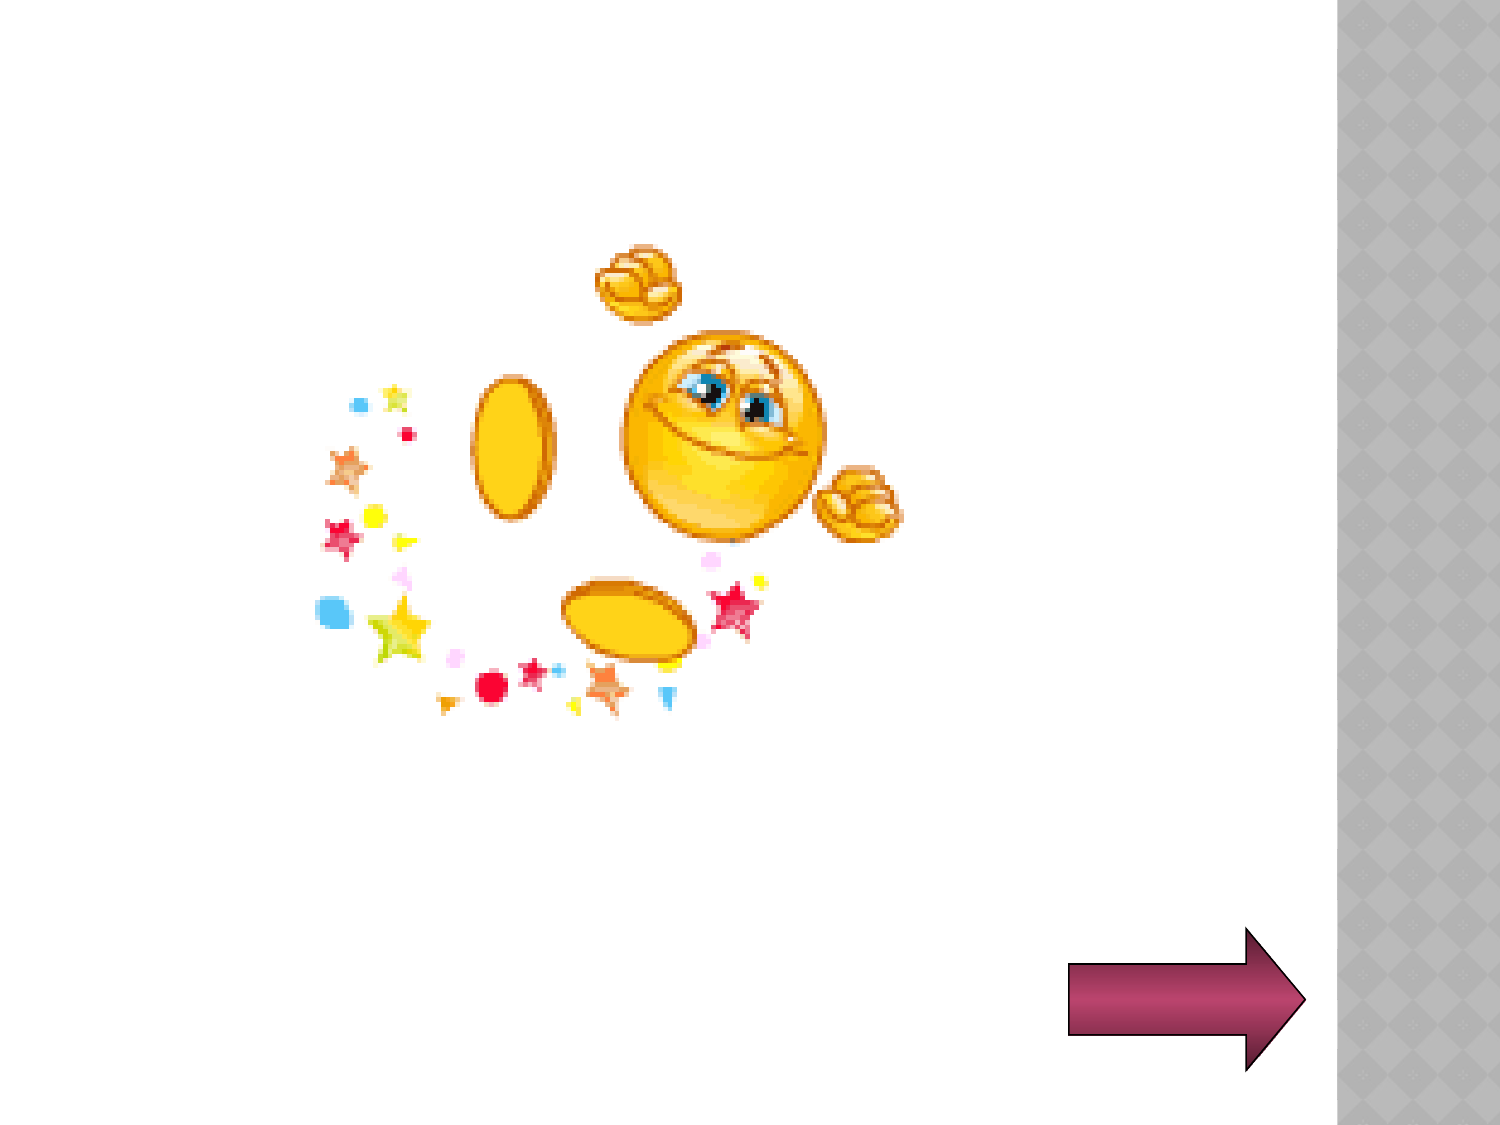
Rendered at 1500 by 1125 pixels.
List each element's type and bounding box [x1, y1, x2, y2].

text_box [1068, 928, 1306, 1071]
picture [253, 195, 1117, 790]
